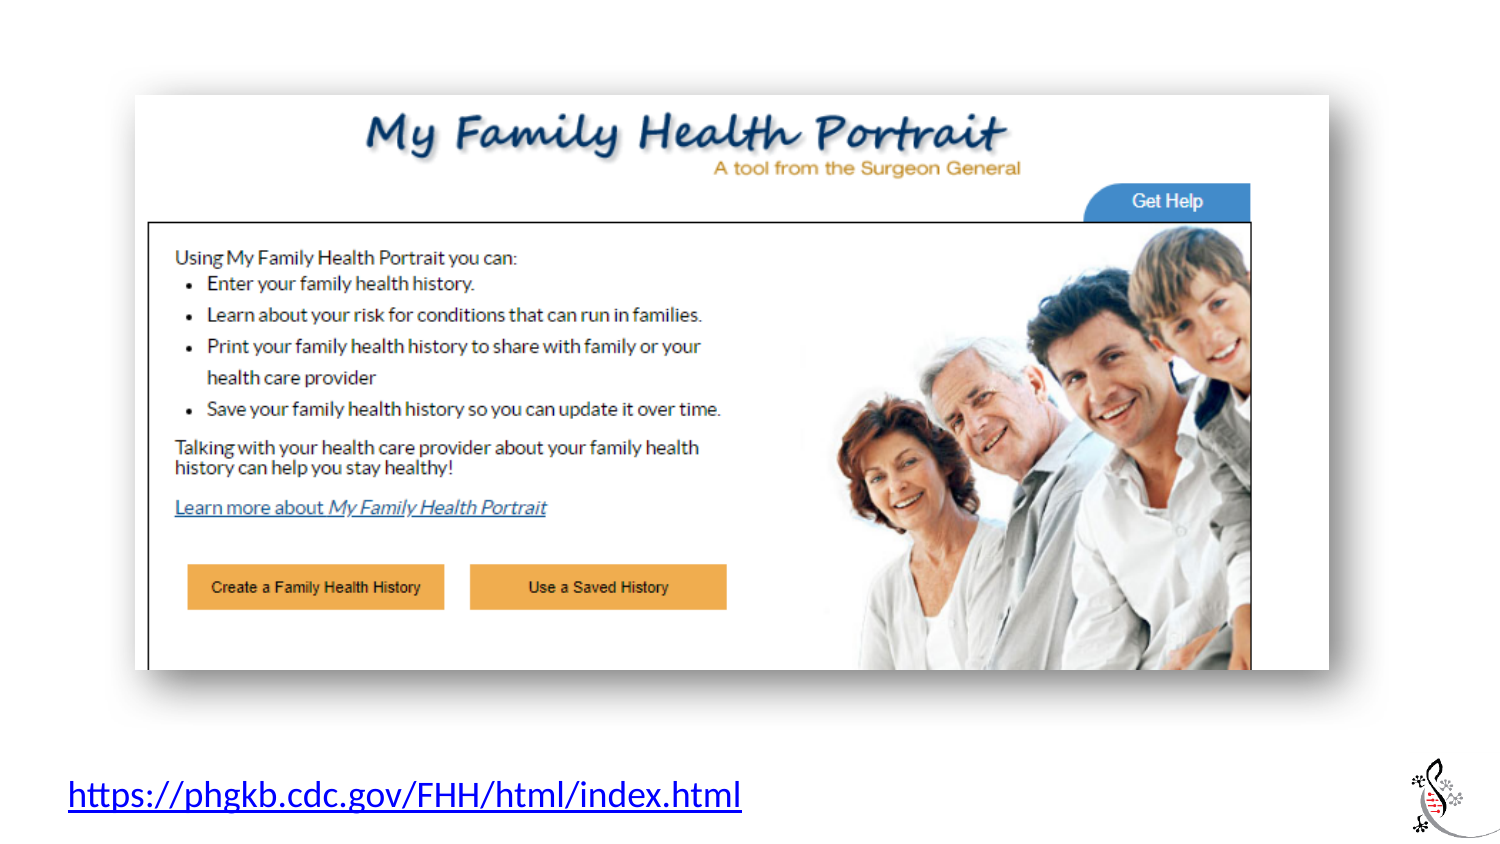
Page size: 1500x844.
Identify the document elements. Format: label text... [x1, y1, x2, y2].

picture [1409, 752, 1500, 839]
text_box https://phgkb.cdc.gov/FHH/html/index.html [52, 762, 757, 823]
picture [134, 94, 1329, 671]
